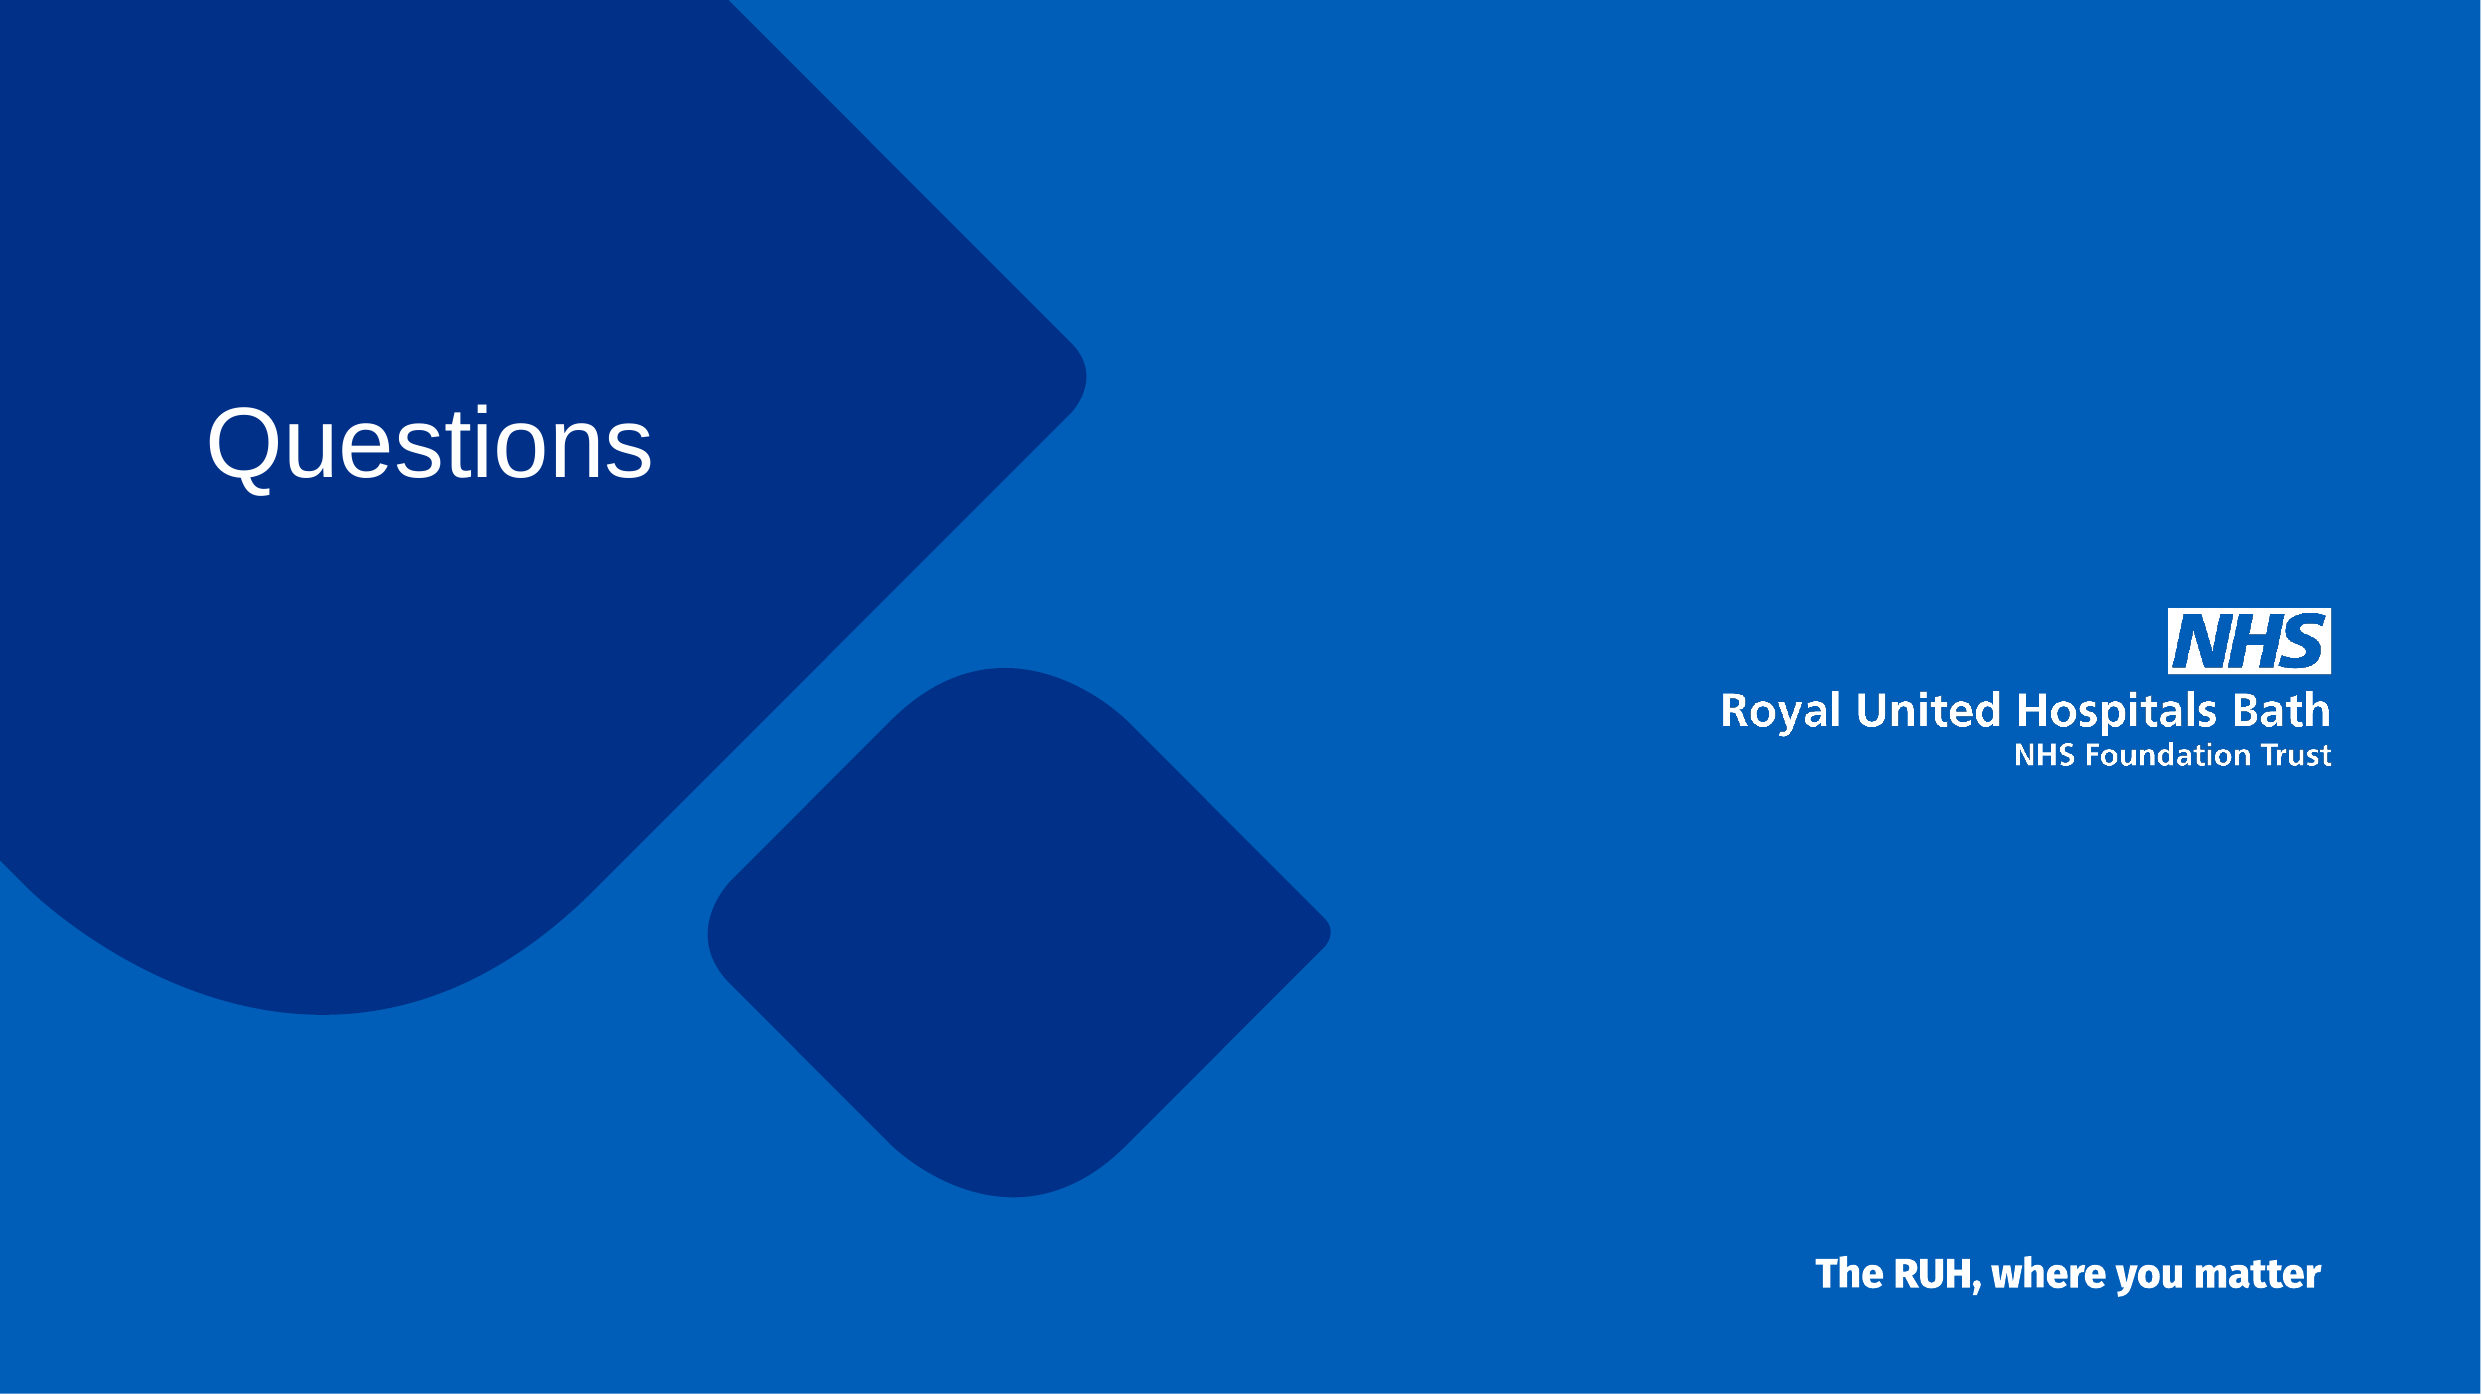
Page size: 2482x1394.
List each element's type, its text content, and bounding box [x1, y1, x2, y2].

text_box Questions [190, 384, 2366, 509]
picture [1703, 602, 2351, 771]
